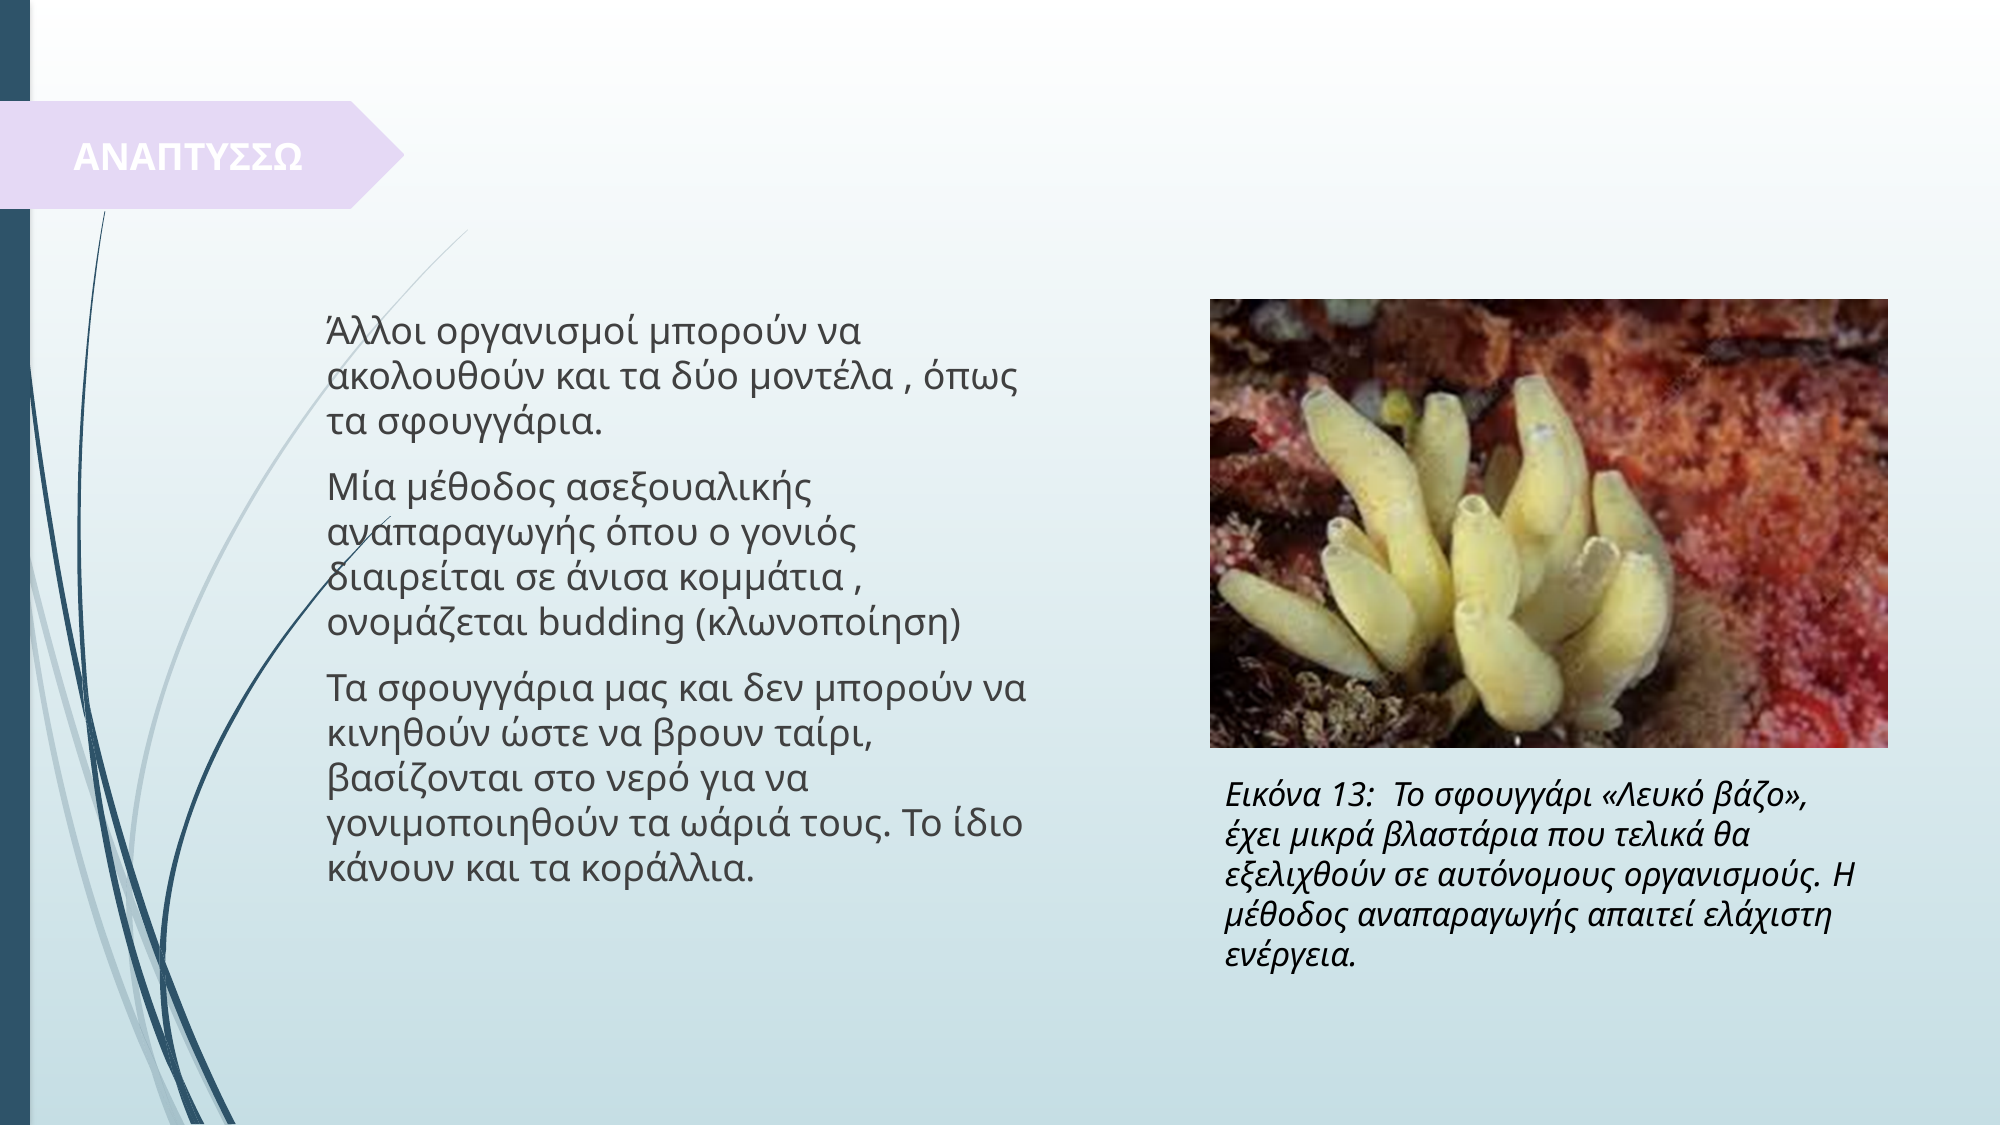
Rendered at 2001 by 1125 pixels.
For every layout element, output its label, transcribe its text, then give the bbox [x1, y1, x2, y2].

picture [1209, 299, 1888, 749]
list Άλλοι οργανισμοί μπορούν να ακολουθούν και τα δύο μοντέλα , όπως τα σφουγγάρια. Μία μέθοδος ασεξουαλικής αναπαραγωγής όπου ο γονιός διαιρείται σε άνισα κομμάτια , ονομάζεται budding (κλωνοποίηση) Τα σφουγγάρια μας και δεν μπορούν να κινηθούν ώστε να βρουν ταίρι, βασίζονται στο νερό για να γονιμοποιηθούν τα ωάριά τους. Το ίδιο κάνουν και τα κοράλλια. [311, 299, 1053, 1097]
text_box ΑΝΑΠΤΥΣΣΩ [0, 101, 404, 209]
text_box Εικόνα 13: Το σφουγγάρι «Λευκό βάζο», έχει μικρά βλαστάρια που τελικά θα εξελιχθούν σε αυτόνομους οργανισμούς. Η μέθοδος αναπαραγωγής απαιτεί ελάχιστη ενέργεια. [1209, 765, 1870, 981]
